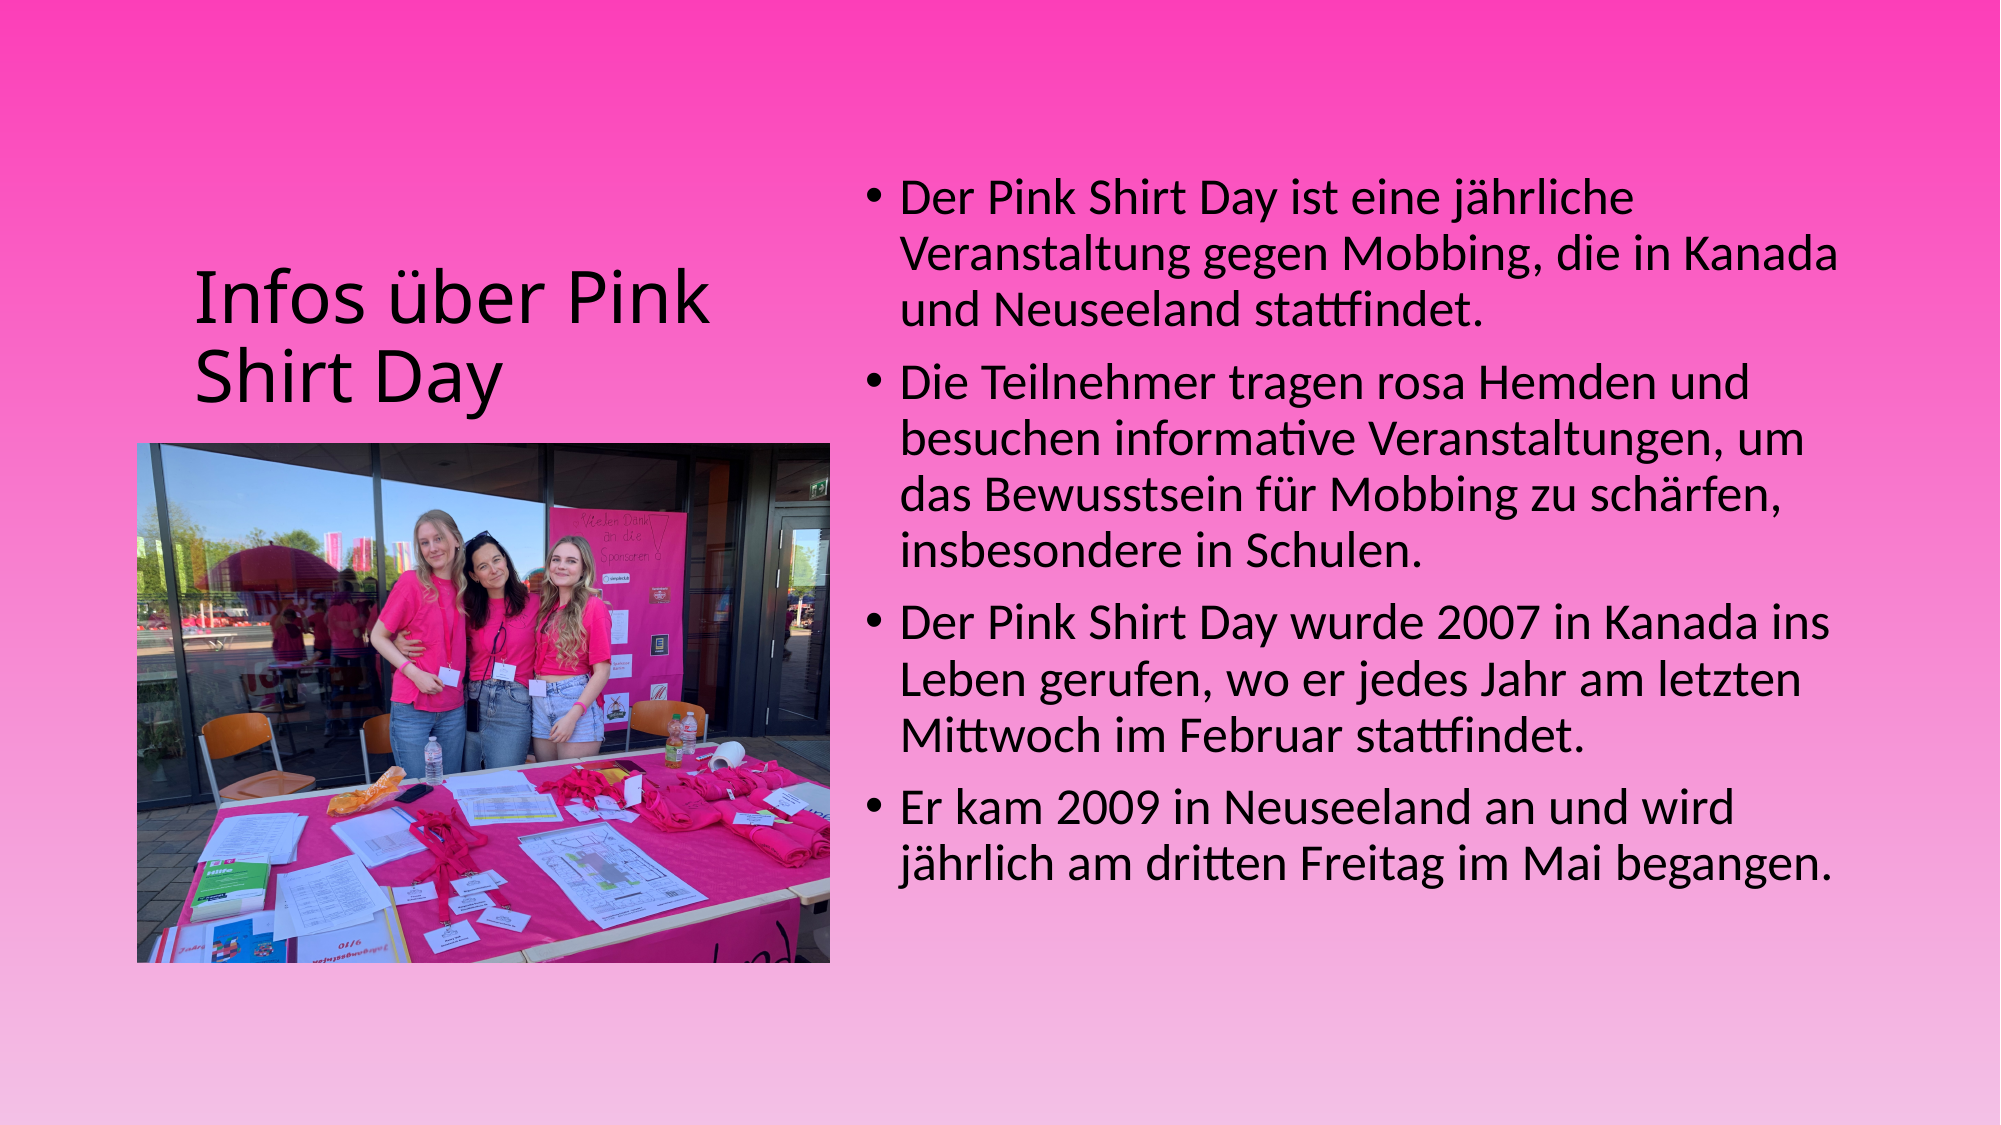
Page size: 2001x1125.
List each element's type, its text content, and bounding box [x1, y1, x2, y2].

list [137, 337, 783, 443]
list Der Pink Shirt Day ist eine jährliche Veranstaltung gegen Mobbing, die in Kanada und Neuseeland stattfindet. Die Teilnehmer tragen rosa Hemden und besuchen informative Veranstaltungen, um das Bewusstsein für Mobbing zu schärfen, insbesondere in Schulen. Der Pink Shirt Day wurde 2007 in Kanada ins Leben gerufen, wo er jedes Jahr am letzten Mittwoch im Februar stattfindet. Er kam 2009 in Neuseeland an und wird jährlich am dritten Freitag im Mai begangen. [850, 161, 1863, 962]
title Infos über Pink Shirt Day [179, 249, 741, 337]
picture [137, 443, 830, 963]
